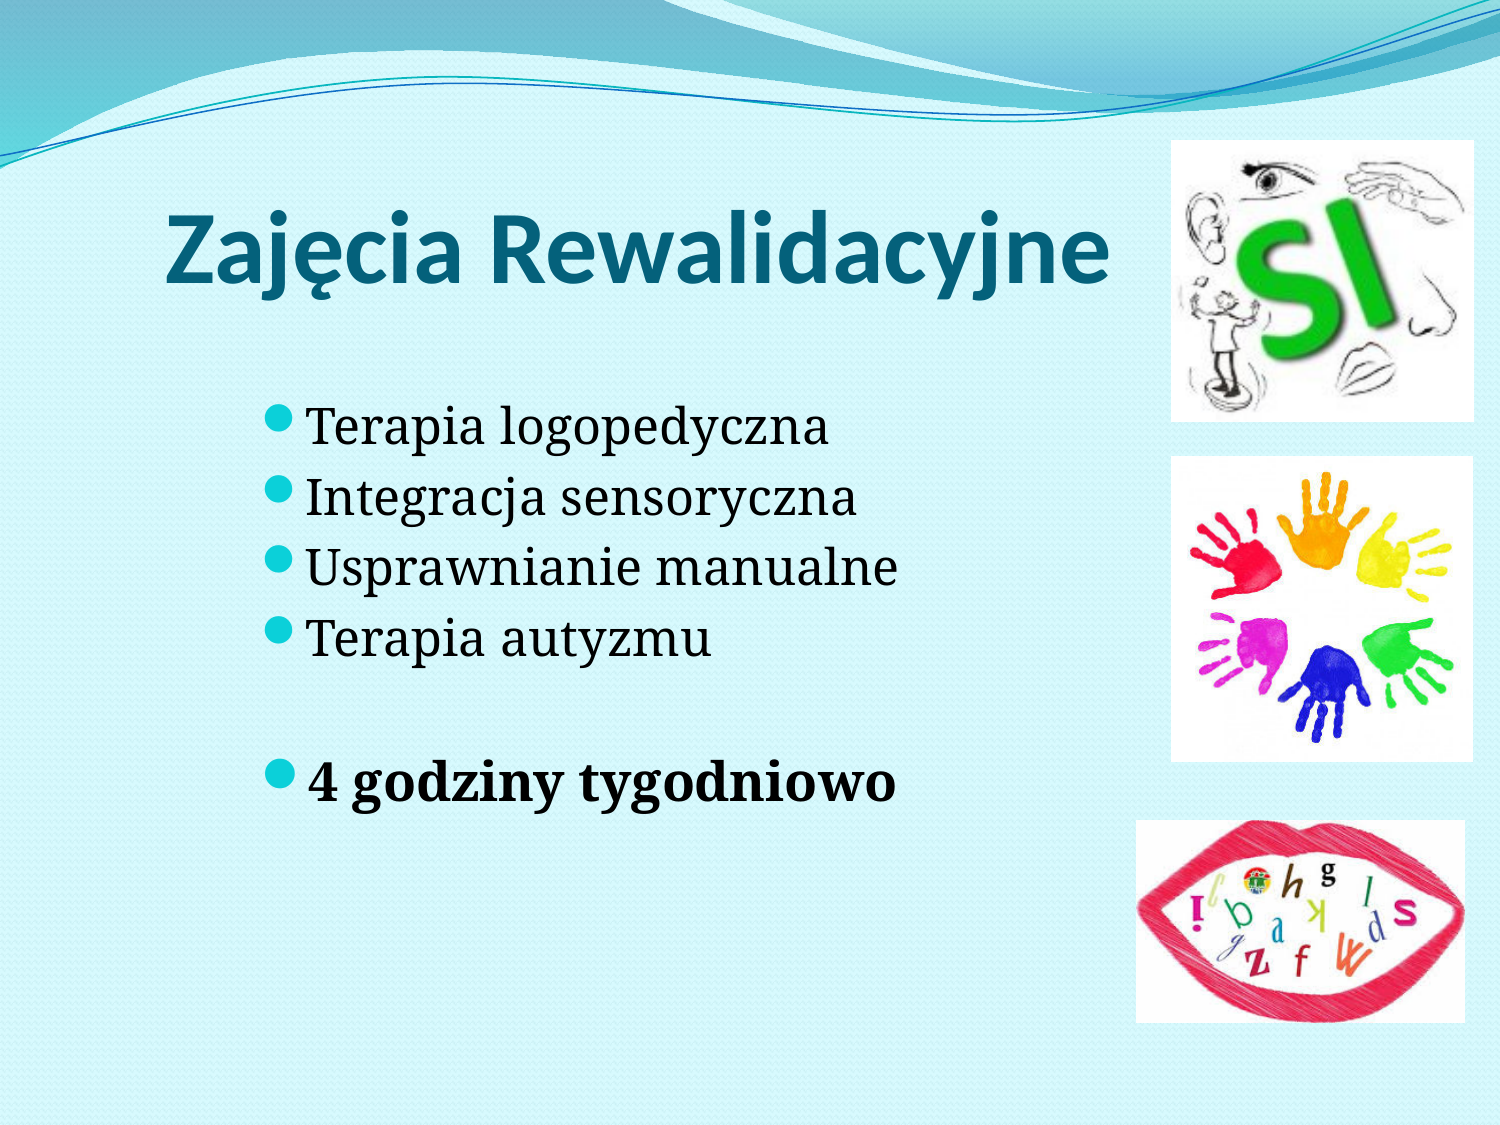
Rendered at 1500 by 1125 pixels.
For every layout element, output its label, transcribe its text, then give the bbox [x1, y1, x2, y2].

title Zajęcia Rewalidacyjne [0, 117, 1278, 305]
picture [1171, 140, 1475, 423]
picture [1136, 820, 1465, 1023]
list Terapia logopedyczna Integracja sensoryczna Usprawnianie manualne Terapia autyzmu 4 godziny tygodniowo [246, 386, 961, 914]
picture [1171, 456, 1473, 762]
